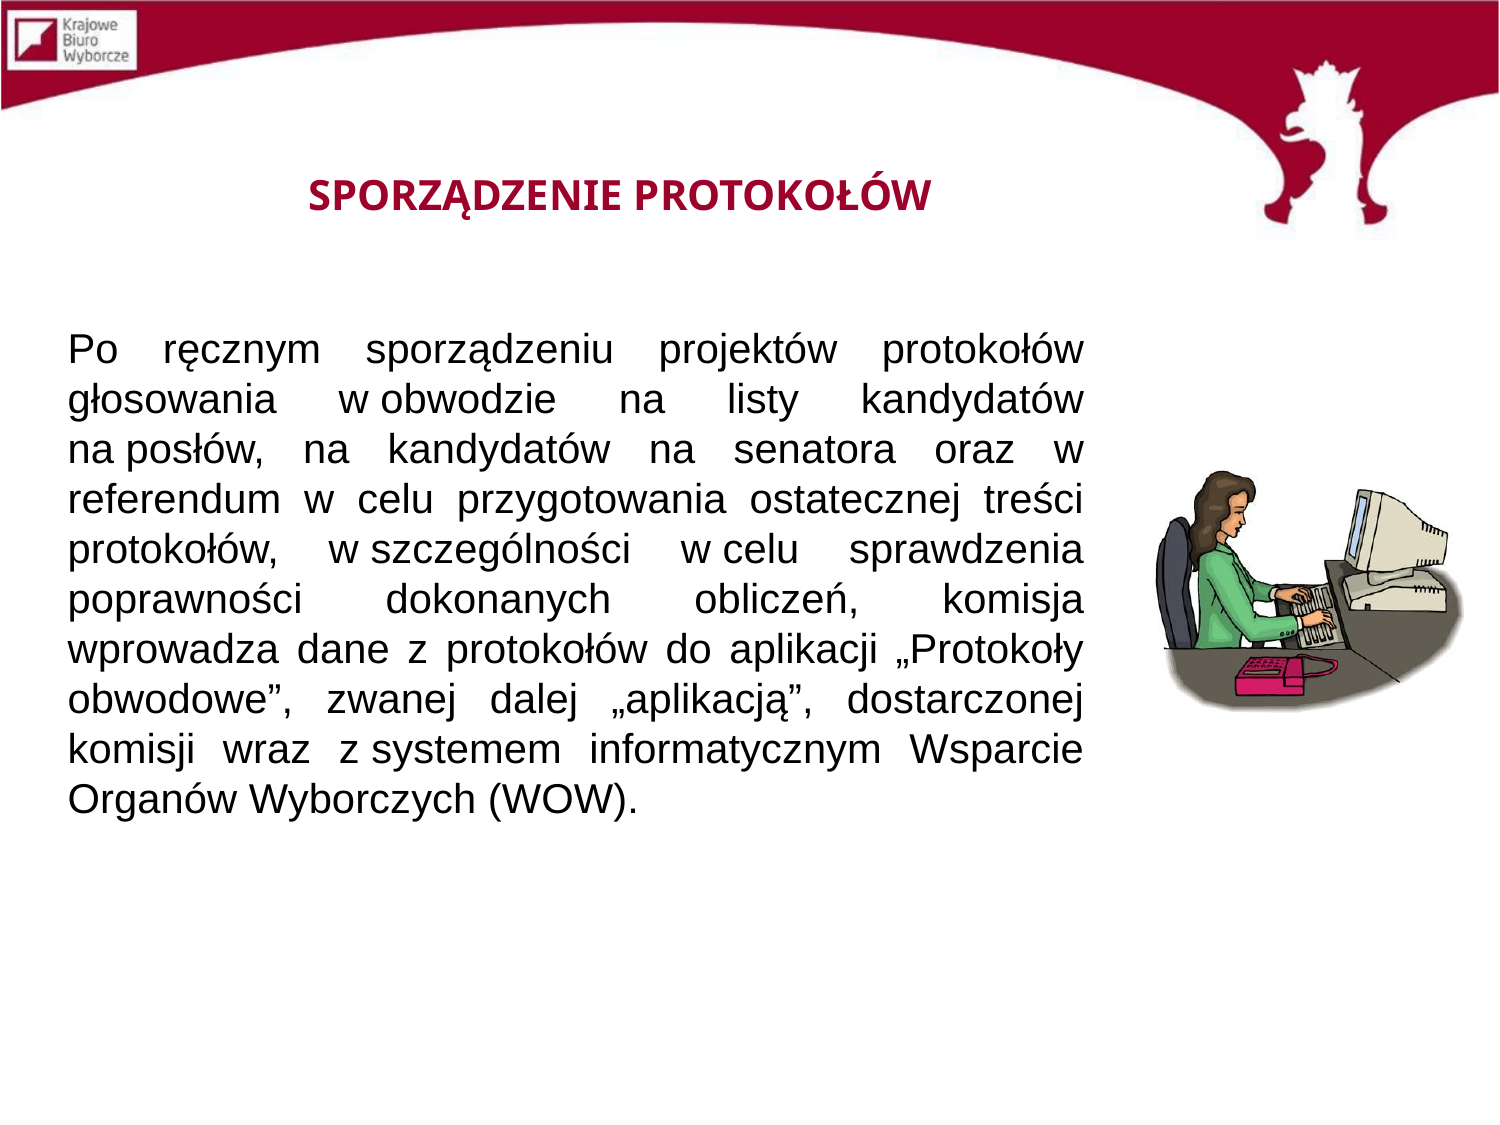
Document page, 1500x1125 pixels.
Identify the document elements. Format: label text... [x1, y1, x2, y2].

text_box Po ręcznym sporządzeniu projektów protokołów głosowania w obwodzie na listy kandydatów na posłów, na kandydatów na senatora oraz w referendum w celu przygotowania ostatecznej treści protokołów, w szczególności w celu sprawdzenia poprawności dokonanych obliczeń, komisja wprowadza dane z protokołów do aplikacji „Protokoły obwodowe”, zwanej dalej „aplikacją”, dostarczonej komisji wraz z systemem informatycznym Wsparcie Organów Wyborczych (WOW). [53, 314, 1100, 830]
picture [1151, 455, 1465, 719]
picture [0, 0, 1500, 264]
